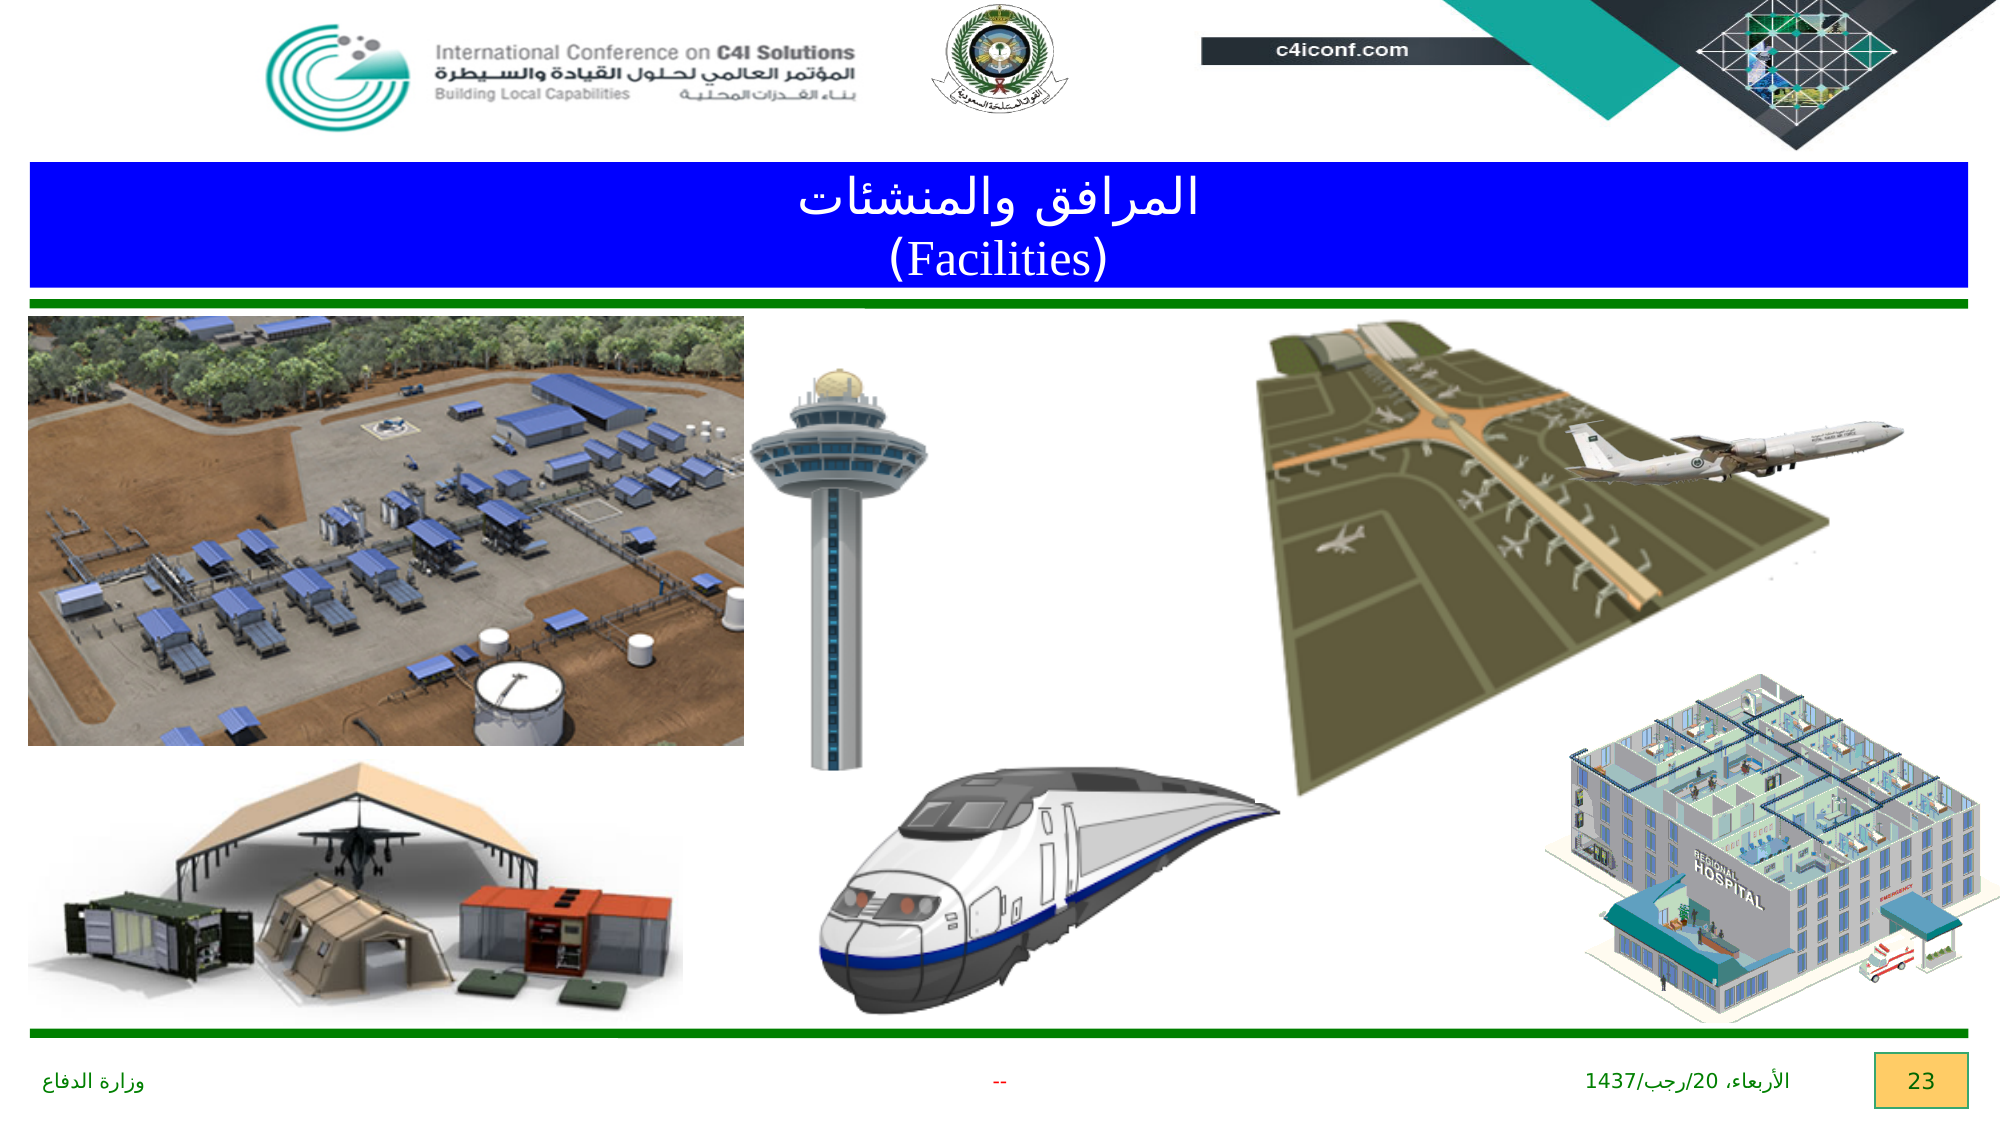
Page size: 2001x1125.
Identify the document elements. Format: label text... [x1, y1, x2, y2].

picture [0, 0, 2000, 1125]
title المرافق والمنشئات (Facilities) [29, 162, 1969, 288]
